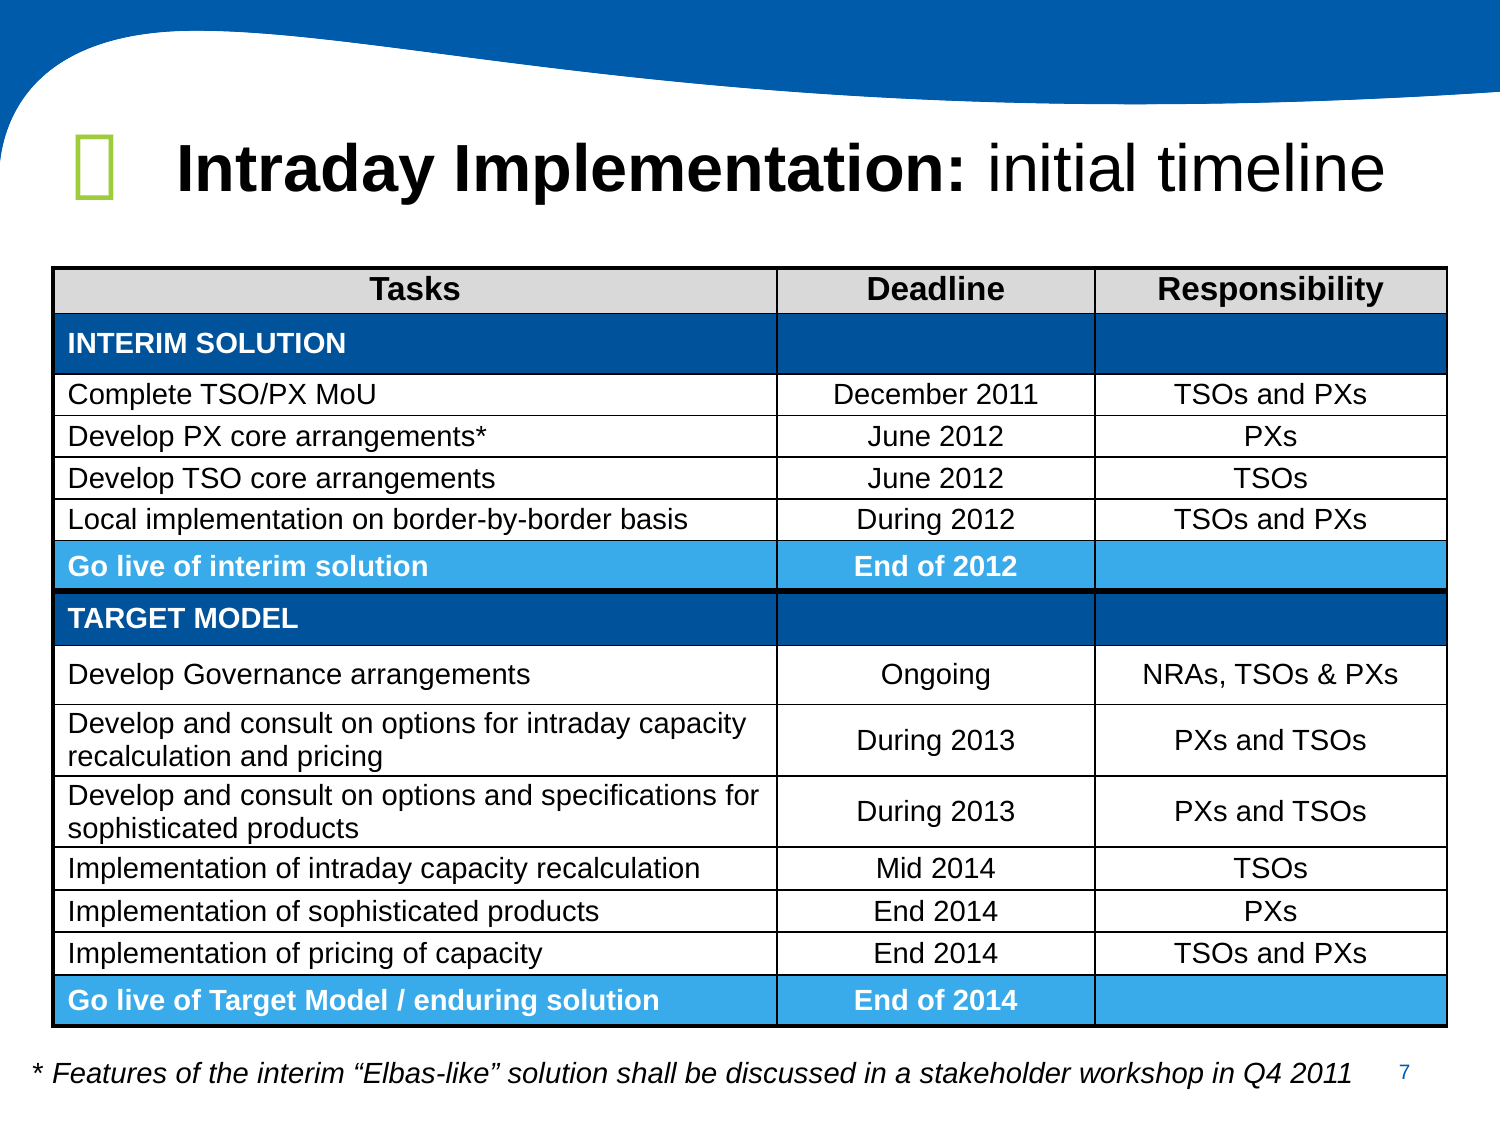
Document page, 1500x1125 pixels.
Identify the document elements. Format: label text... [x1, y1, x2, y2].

table_cell Develop and consult on options and specifications for sophisticated products [55, 777, 776, 846]
table_cell June 2012 [778, 458, 1094, 498]
text_box * Features of the interim “Elbas-like” solution shall be discussed in a stakeholder workshop in Q4 2011 [17, 1046, 1483, 1097]
table_cell TSOs [1096, 458, 1446, 498]
table_cell [778, 314, 1094, 373]
table_cell PXs and TSOs [1096, 777, 1446, 846]
table_cell Implementation of sophisticated products [55, 891, 776, 931]
table_cell Mid 2014 [778, 848, 1094, 889]
table_cell [1096, 541, 1446, 588]
table_cell TARGET MODEL [55, 594, 776, 645]
table_cell During 2013 [778, 705, 1094, 775]
table_header Responsibility [1096, 270, 1446, 313]
table_cell Implementation of pricing of capacity [55, 933, 776, 974]
table_cell INTERIM SOLUTION [55, 314, 776, 373]
table_cell End of 2014 [778, 976, 1094, 1024]
table_cell [1096, 976, 1446, 1024]
table_cell PXs and TSOs [1096, 705, 1446, 775]
table_cell TSOs and PXs [1096, 375, 1446, 415]
table_cell Complete TSO/PX MoU [55, 375, 776, 415]
table_cell Ongoing [778, 646, 1094, 704]
table_cell [1096, 314, 1446, 373]
table_cell June 2012 [778, 416, 1094, 456]
table_cell Develop Governance arrangements [55, 646, 776, 704]
table_cell End of 2012 [778, 541, 1094, 588]
table_cell Develop PX core arrangements* [55, 416, 776, 456]
table_cell PXs [1096, 891, 1446, 931]
table_header Deadline [778, 270, 1094, 313]
table_cell December 2011 [778, 375, 1094, 415]
table_cell TSOs [1096, 848, 1446, 889]
table_cell Go live of Target Model / enduring solution [55, 976, 776, 1024]
table_cell Go live of interim solution [55, 541, 776, 588]
table_cell TSOs and PXs [1096, 500, 1446, 540]
table_cell During 2013 [778, 777, 1094, 846]
table_cell During 2012 [778, 500, 1094, 540]
table_cell End 2014 [778, 891, 1094, 931]
table_cell TSOs and PXs [1096, 933, 1446, 974]
table_header Tasks [55, 270, 776, 313]
table_cell [1096, 594, 1446, 645]
table_cell Develop and consult on options for intraday capacity recalculation and pricing [55, 705, 776, 775]
title Intraday Implementation: initial timeline [160, 126, 1448, 266]
table_cell End 2014 [778, 933, 1094, 974]
table_cell PXs [1096, 416, 1446, 456]
table_cell [778, 594, 1094, 645]
table_cell NRAs, TSOs & PXs [1096, 646, 1446, 704]
table_cell Develop TSO core arrangements [55, 458, 776, 498]
table_cell Local implementation on border-by-border basis [55, 500, 776, 540]
table_cell Implementation of intraday capacity recalculation [55, 848, 776, 889]
